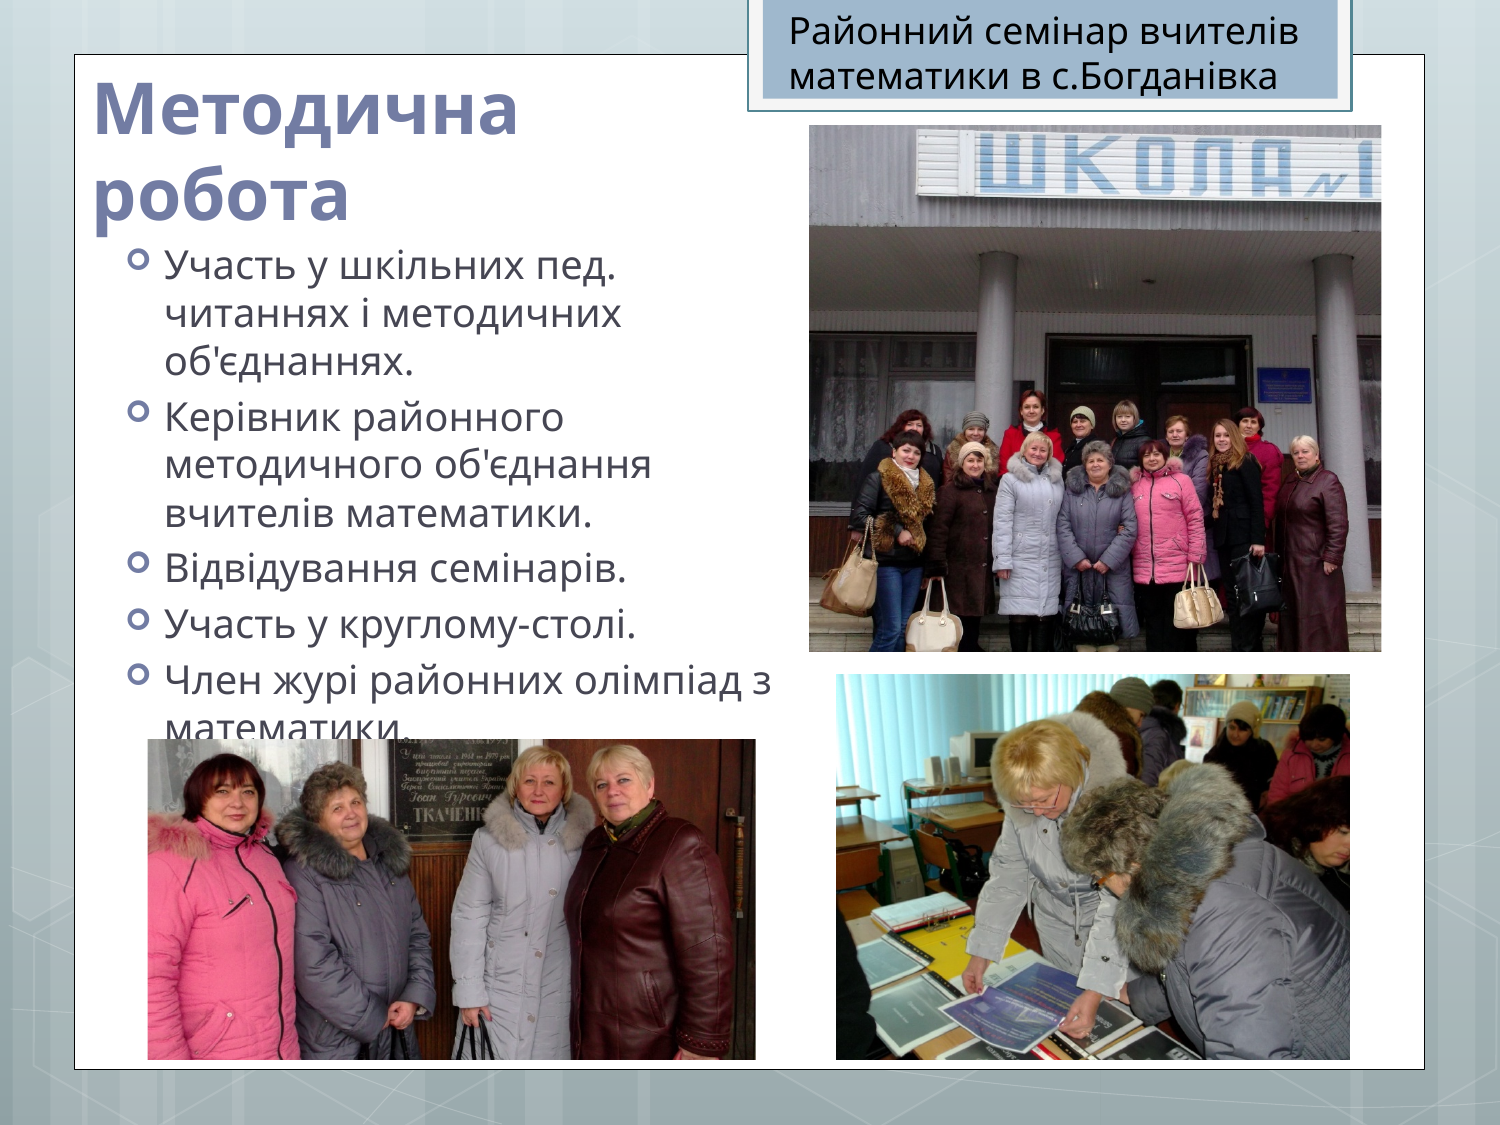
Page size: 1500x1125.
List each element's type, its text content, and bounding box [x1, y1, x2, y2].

list Участь у шкільних пед. читаннях і методичних об'єднаннях. Керівник районного методичного об'єднання вчителів математики. Відвідування семінарів. Участь у круглому-столі. Член журі районних олімпіад з математики. [100, 231, 810, 764]
picture [808, 125, 1382, 652]
text_box Районний семінар вчителів математики в с.Богданівка [773, 0, 1350, 105]
title Методична робота [76, 54, 1230, 243]
picture [147, 739, 756, 1061]
picture [835, 674, 1350, 1061]
